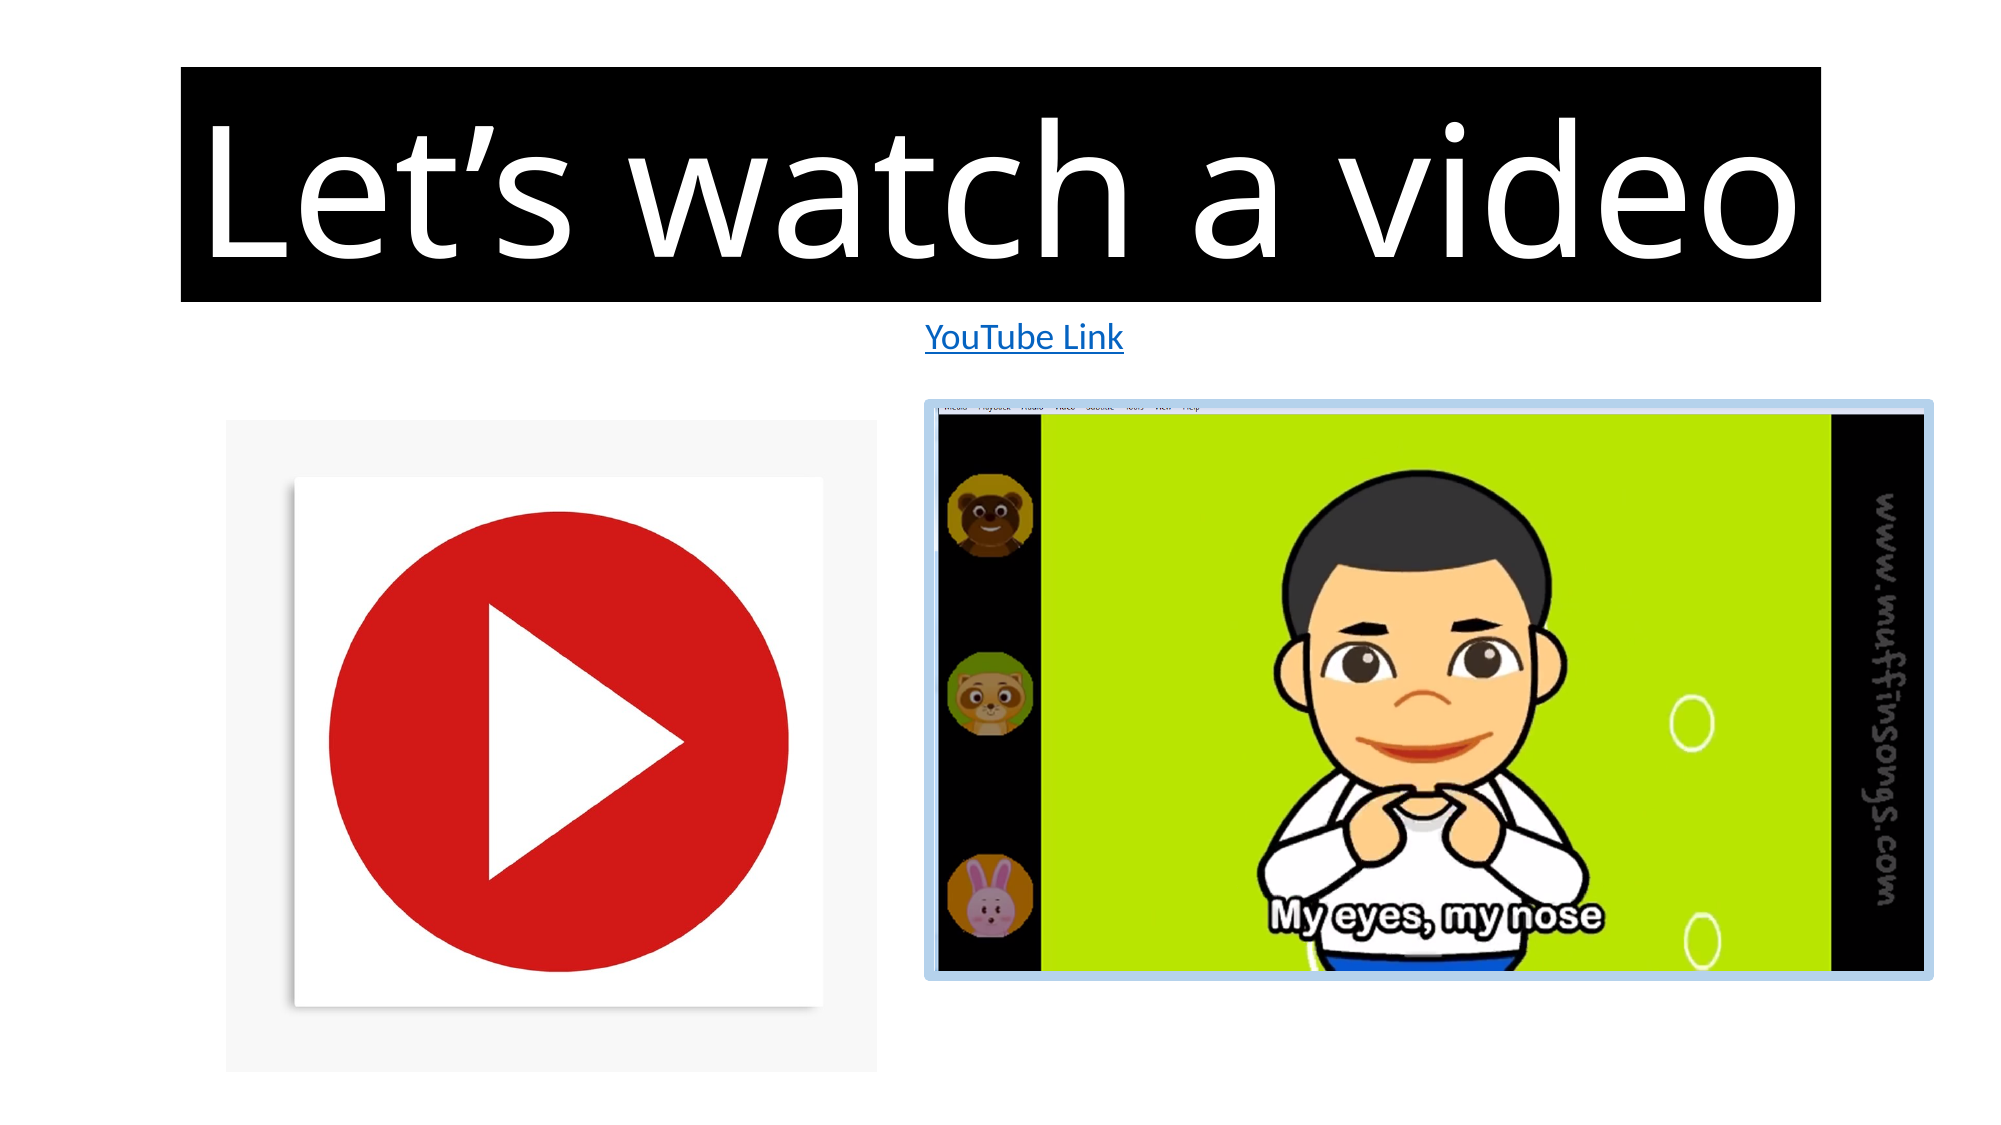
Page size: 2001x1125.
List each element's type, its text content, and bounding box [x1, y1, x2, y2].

text_box Let’s watch a video [180, 67, 1822, 302]
picture [933, 407, 1925, 972]
picture [226, 420, 877, 1072]
text_box YouTube Link [910, 304, 1159, 365]
